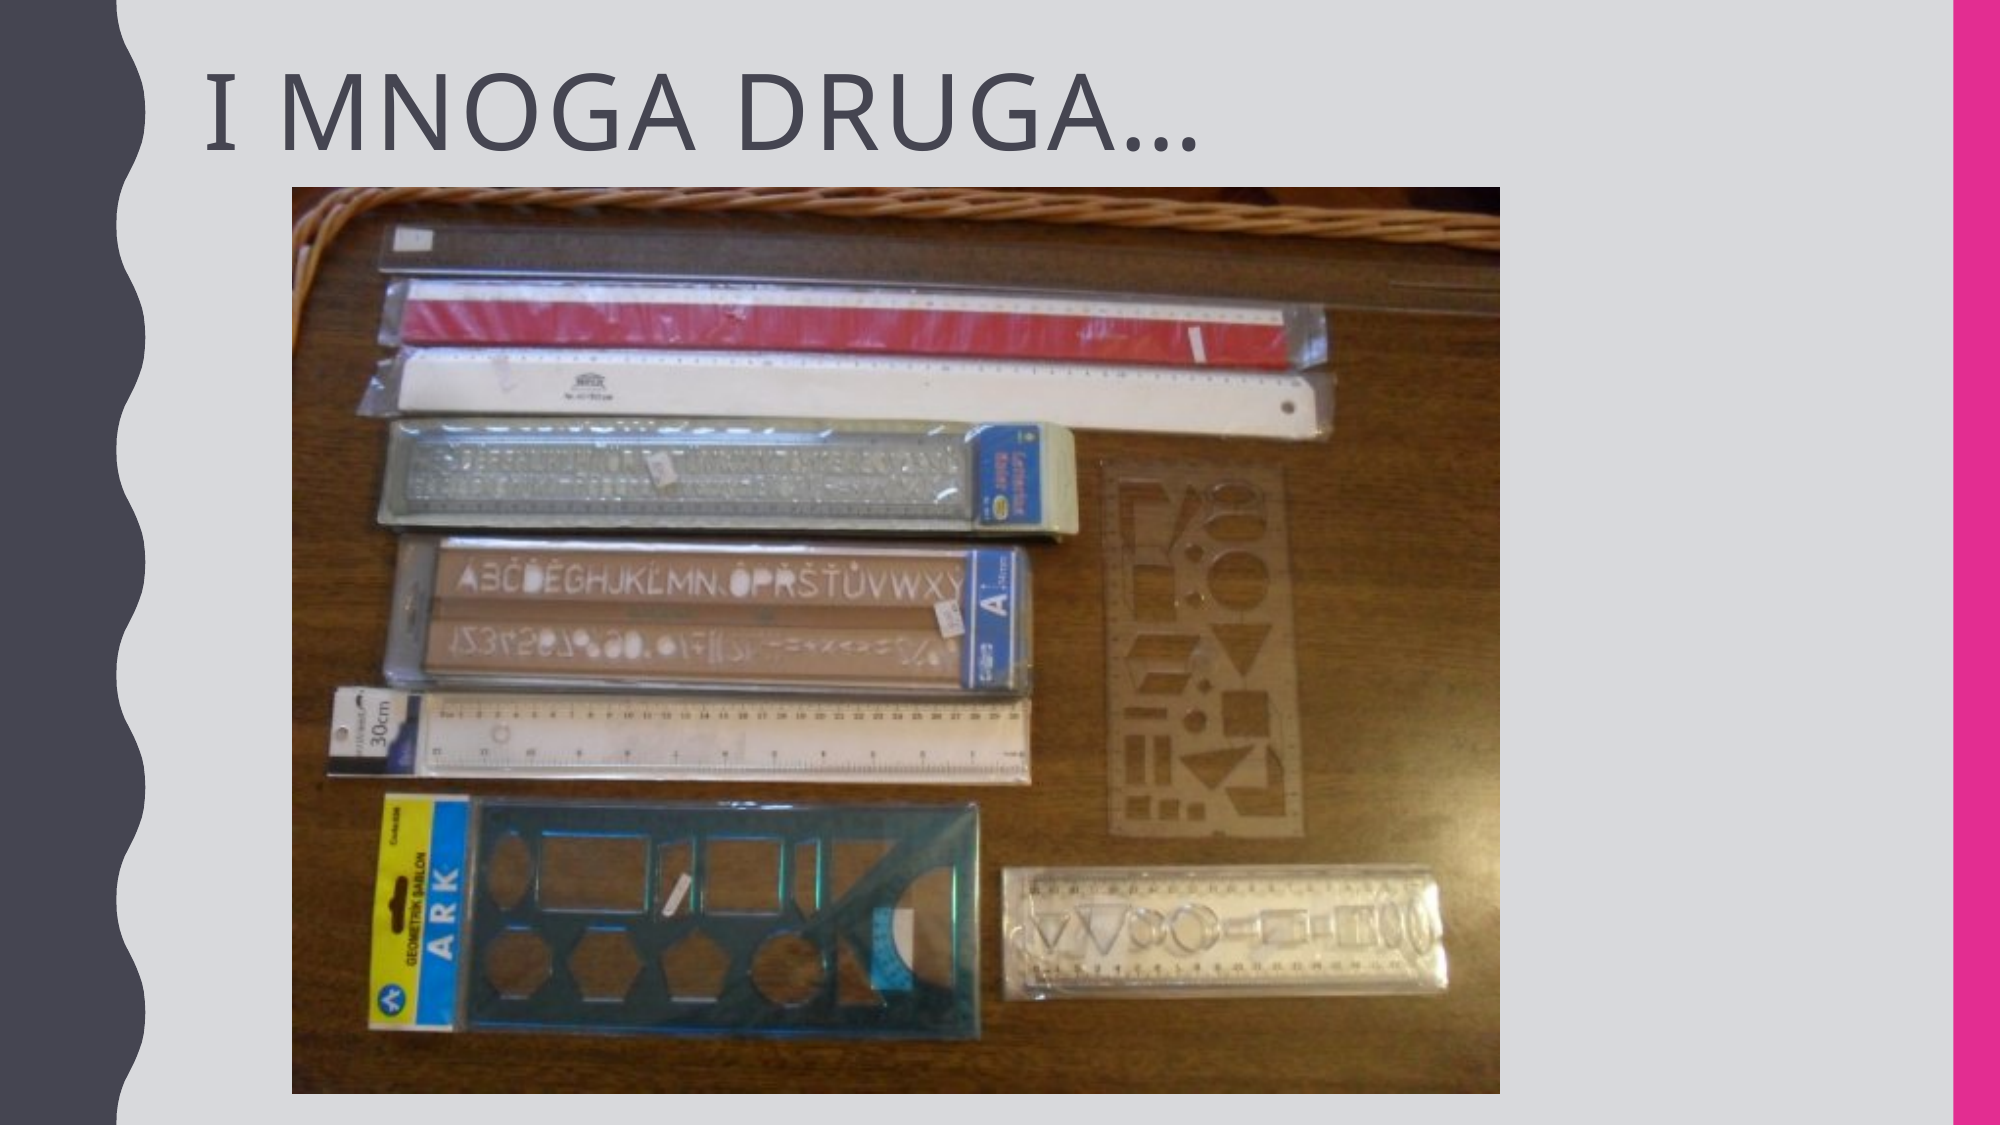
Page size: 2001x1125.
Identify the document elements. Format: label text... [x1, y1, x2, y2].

title I mnoga druga… [188, 50, 1859, 296]
picture [292, 187, 1500, 1094]
